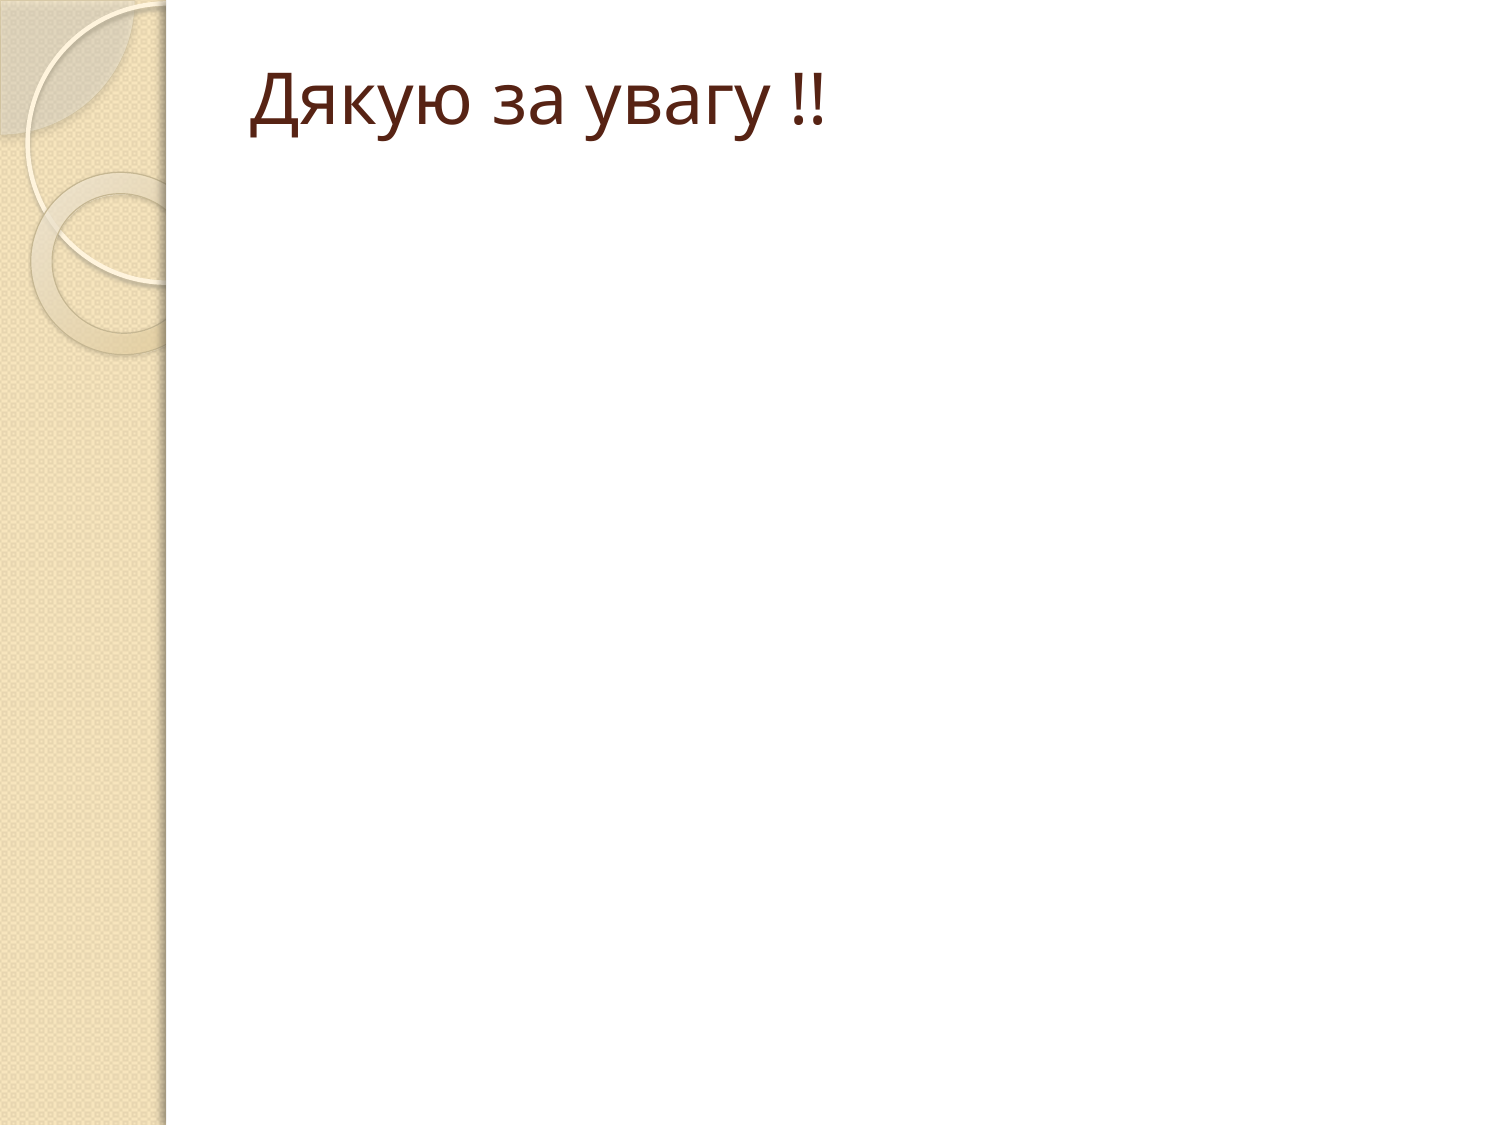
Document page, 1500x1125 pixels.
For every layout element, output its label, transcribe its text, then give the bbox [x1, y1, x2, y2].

title Дякую за увагу !! [235, 45, 1466, 233]
